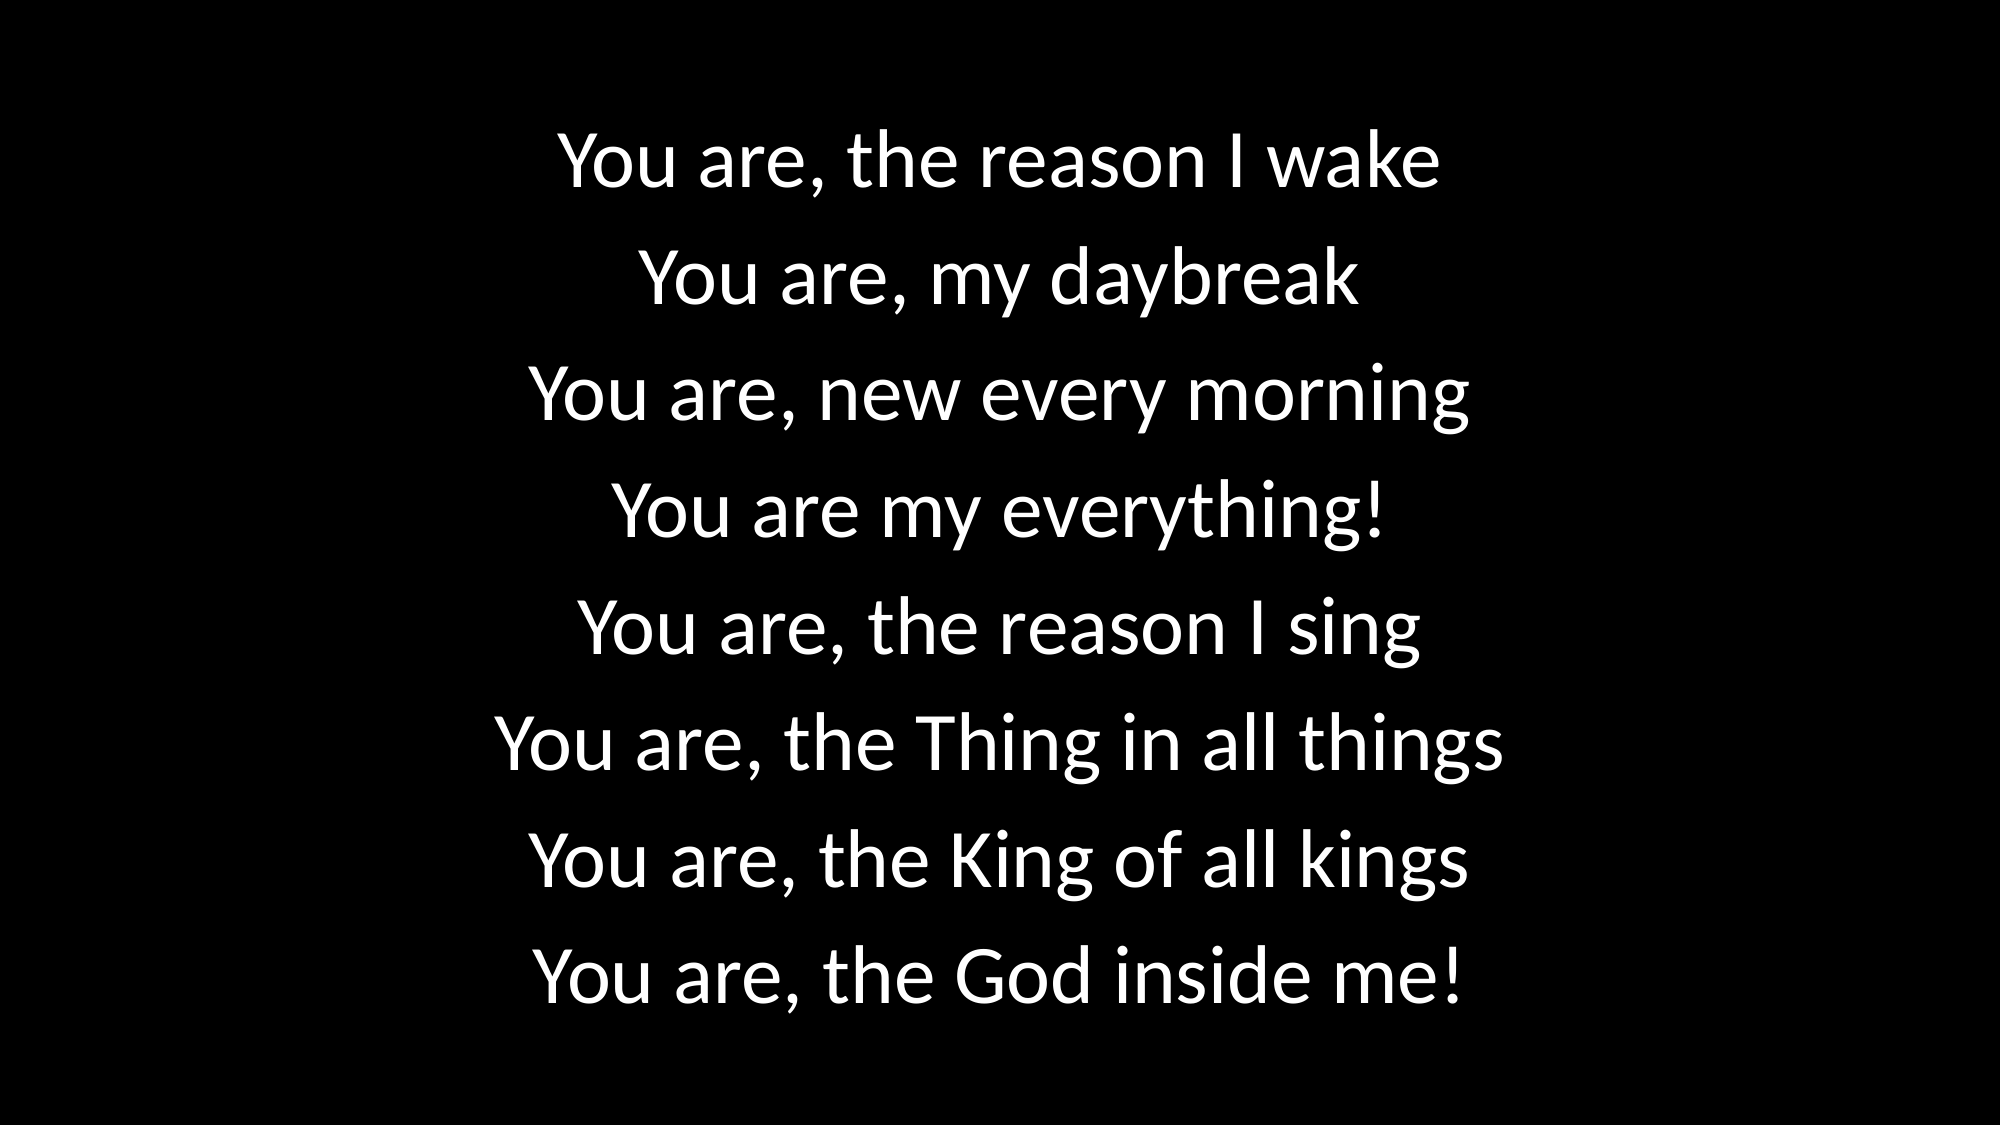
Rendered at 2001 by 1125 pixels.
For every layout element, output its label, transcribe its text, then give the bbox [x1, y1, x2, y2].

subtitle You are, the reason I wake You are, my daybreak You are, new every morning You are my everything! You are, the reason I sing You are, the Thing in all things You are, the King of all kings You are, the God inside me! [0, 0, 2000, 1125]
